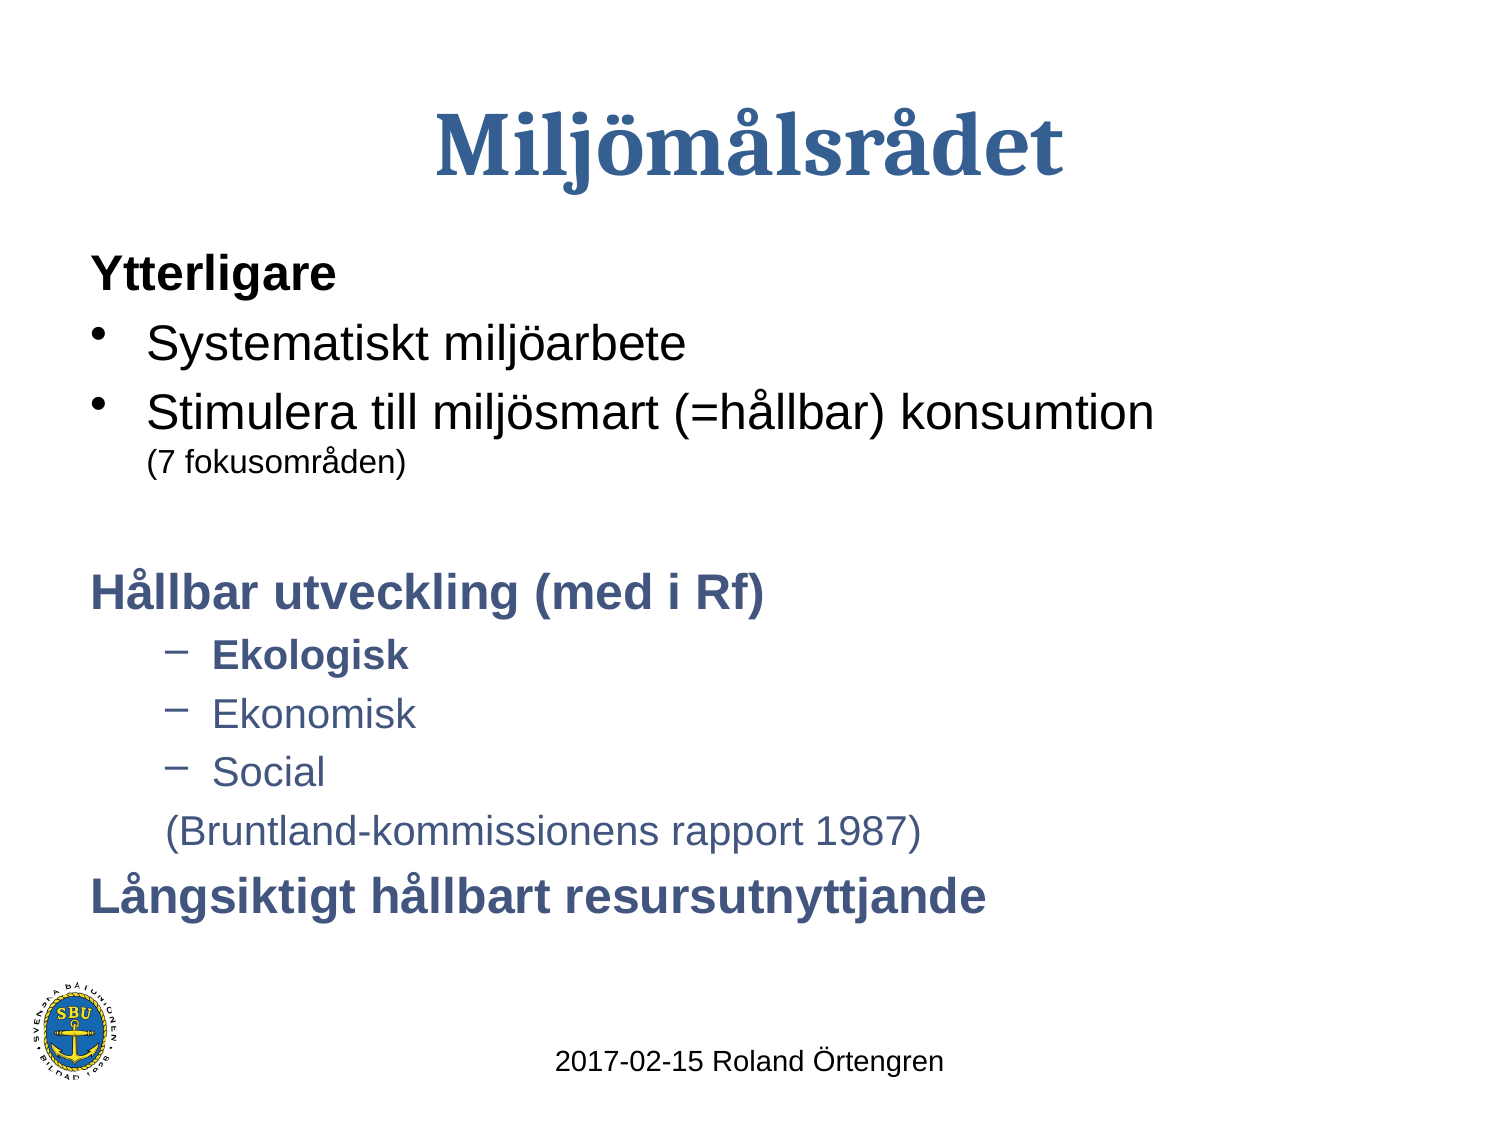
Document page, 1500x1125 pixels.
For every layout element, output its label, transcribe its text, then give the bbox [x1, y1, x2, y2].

list Ytterligare Systematiskt miljöarbete Stimulera till miljösmart (=hållbar) konsumtion (7 fokusområden) Hållbar utveckling (med i Rf) Ekologisk Ekonomisk Social (Bruntland-kommissionens rapport 1987) Långsiktigt hållbart resursutnyttjande [75, 232, 1425, 977]
title Miljömålsrådet [75, 45, 1425, 232]
picture [33, 1035, 40, 1043]
footer 2017-02-15 Roland Örtengren [512, 1034, 988, 1125]
picture [33, 981, 117, 1080]
